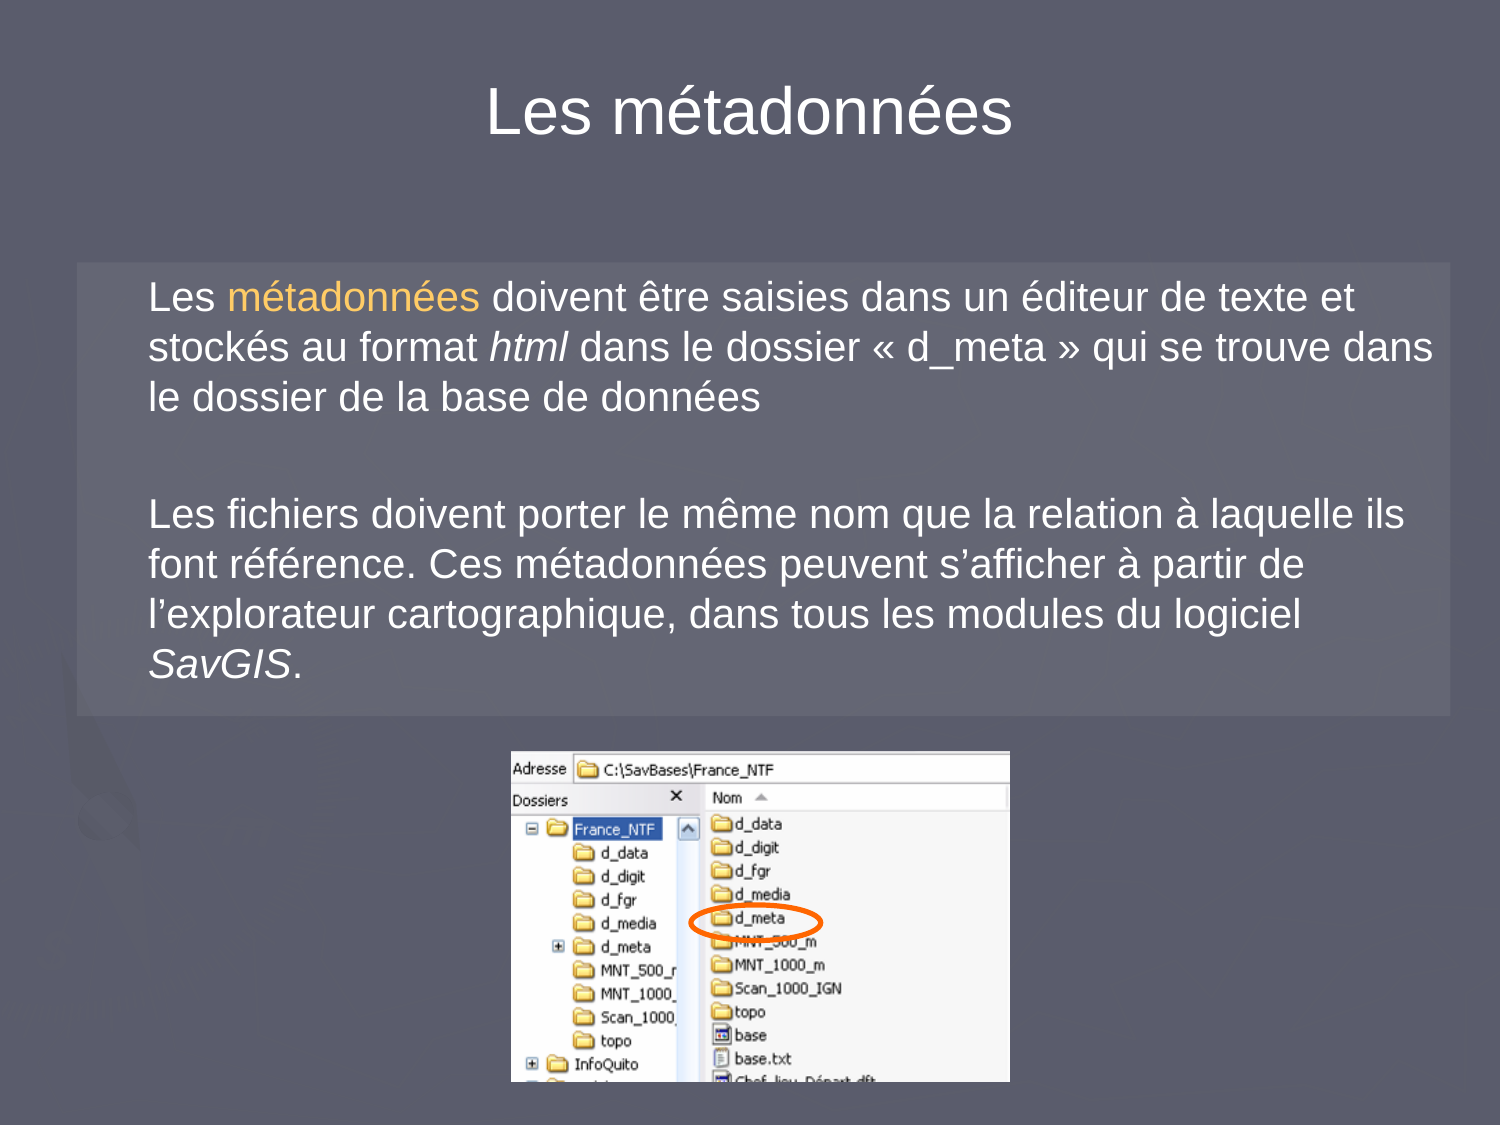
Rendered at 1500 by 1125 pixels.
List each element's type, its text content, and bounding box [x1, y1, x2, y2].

text_box Les métadonnées [0, 42, 1500, 173]
picture [510, 751, 1011, 1083]
list Les métadonnées doivent être saisies dans un éditeur de texte et stockés au format html dans le dossier « d_meta » qui se trouve dans le dossier de la base de données Les fichiers doivent porter le même nom que la relation à laquelle ils font référence. Ces métadonnées peuvent s’afficher à partir de l’explorateur cartographique, dans tous les modules du logiciel SavGIS. [76, 262, 1451, 717]
